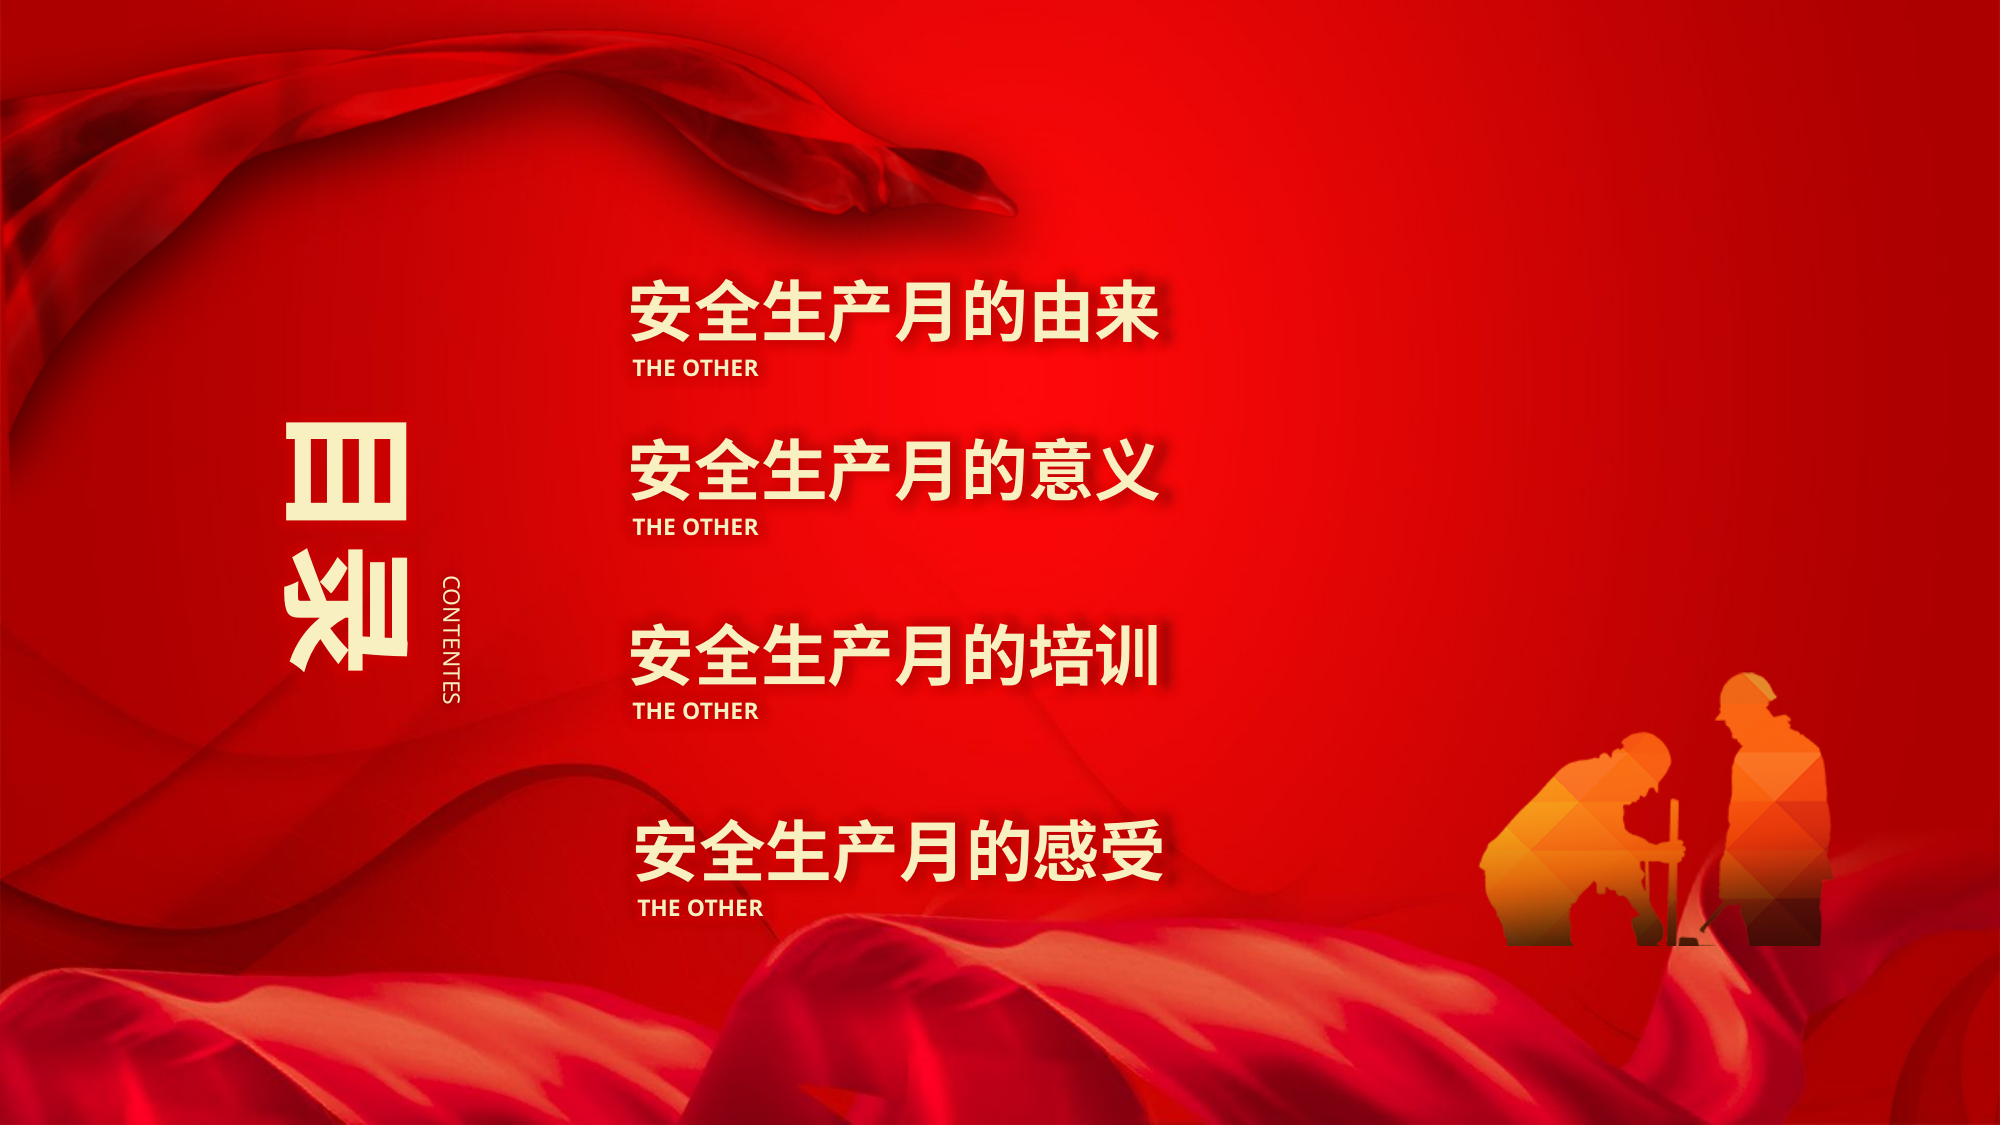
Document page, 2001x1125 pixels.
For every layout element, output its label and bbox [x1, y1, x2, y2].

picture [0, 0, 2000, 1125]
text_box [245, 389, 474, 803]
text_box [612, 605, 1380, 733]
text_box [612, 262, 1380, 389]
text_box [612, 421, 1380, 548]
text_box [617, 802, 1385, 930]
